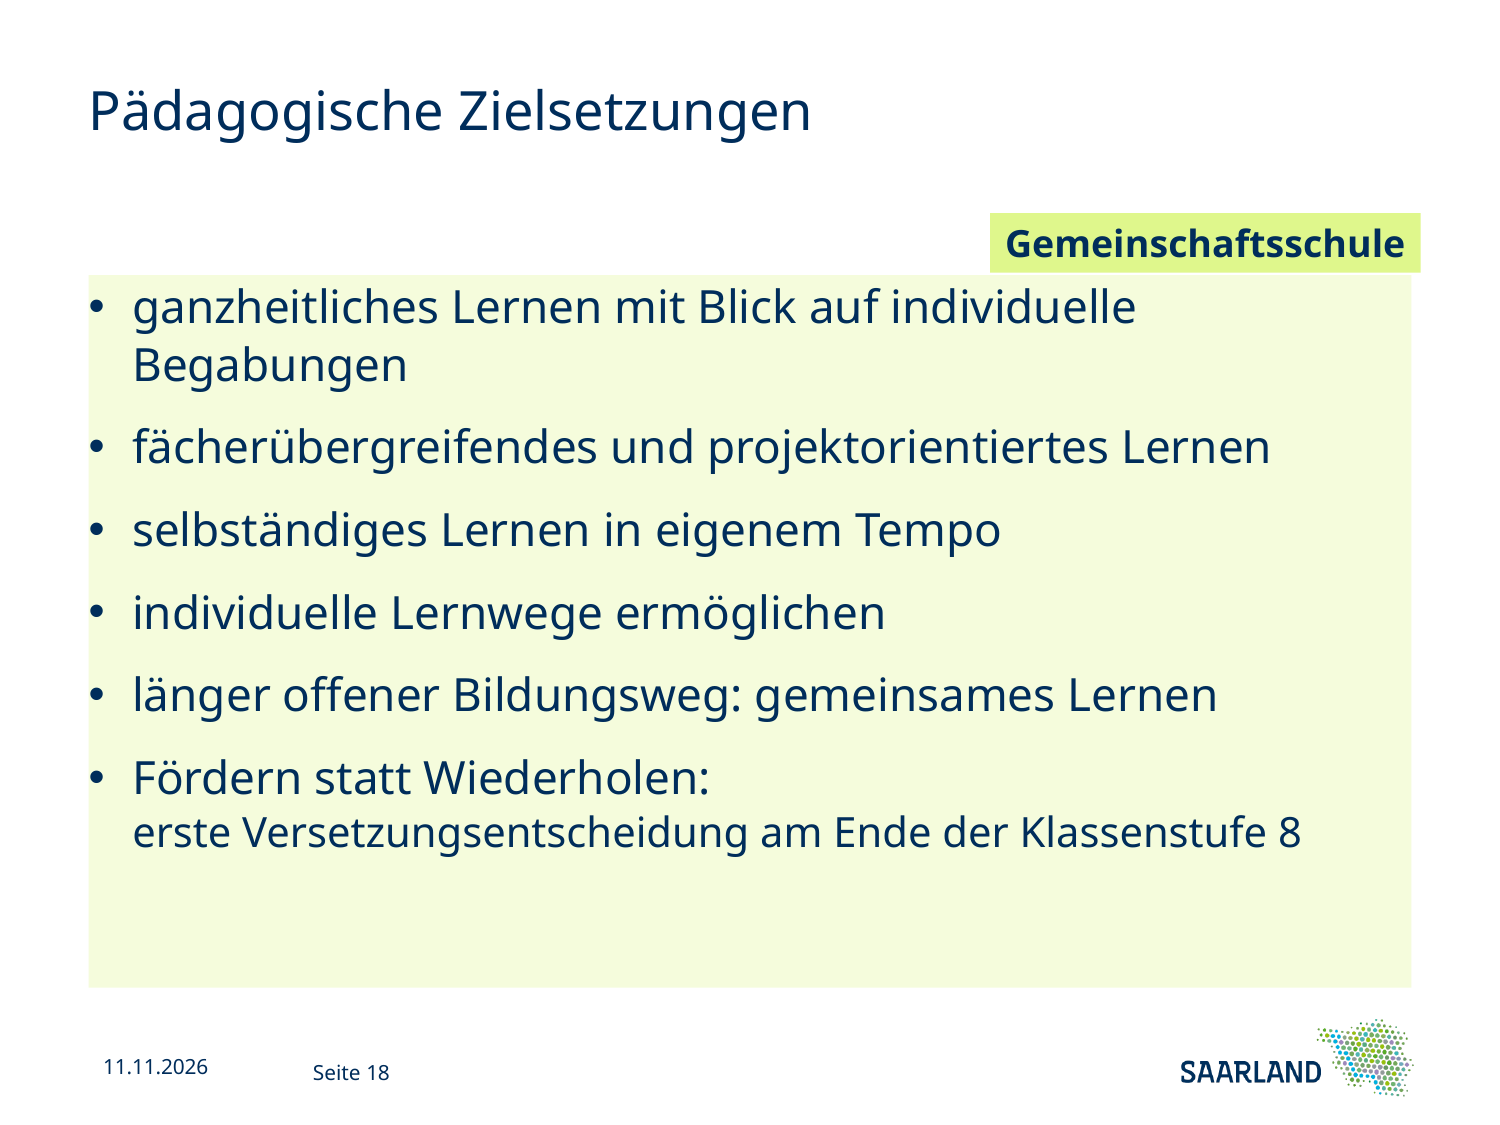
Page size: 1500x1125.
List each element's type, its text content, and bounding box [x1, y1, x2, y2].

title Pädagogische Zielsetzungen [88, 86, 1412, 220]
text_box 31.10.2024 [88, 1046, 278, 1083]
text_box Gemeinschaftsschule [990, 213, 1421, 273]
list ganzheitliches Lernen mit Blick auf individuelle Begabungen fächerübergreifendes und projektorientiertes Lernen selbständiges Lernen in eigenem Tempo individuelle Lernwege ermöglichen länger offener Bildungsweg: gemeinsames Lernen Fördern statt Wiederholen: erste Versetzungsentscheidung am Ende der Klassenstufe 8 [88, 275, 1412, 988]
